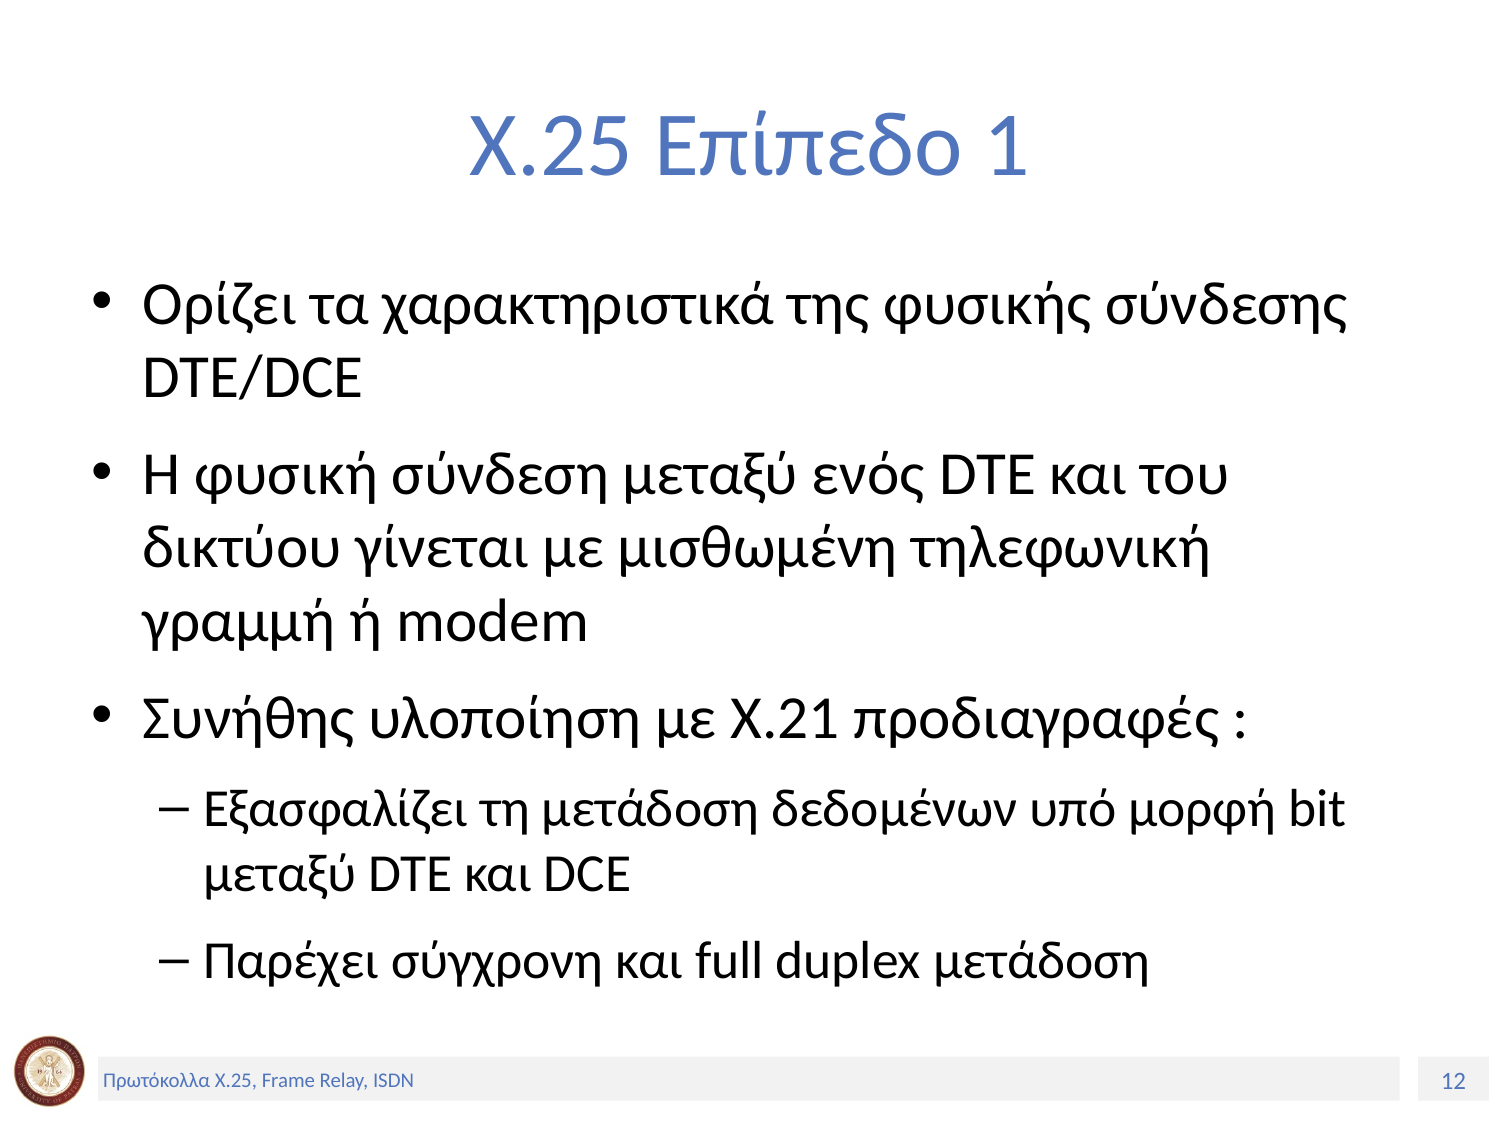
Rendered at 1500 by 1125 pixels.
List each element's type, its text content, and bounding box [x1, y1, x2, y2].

title X.25 Επίπεδο 1 [75, 45, 1425, 233]
picture [0, 1022, 98, 1120]
list Ορίζει τα χαρακτηριστικά της φυσικής σύνδεσης DTE/DCE Η φυσική σύνδεση μεταξύ ενός DTE και του δικτύου γίνεται με μισθωμένη τηλεφωνική γραμμή ή modem Συνήθης υλοποίηση με Χ.21 προδιαγραφές : Εξασφαλίζει τη μετάδοση δεδομένων υπό μορφή bit μεταξύ DTE και DCE Παρέχει σύγχρονη και full duplex μετάδοση [76, 255, 1427, 998]
